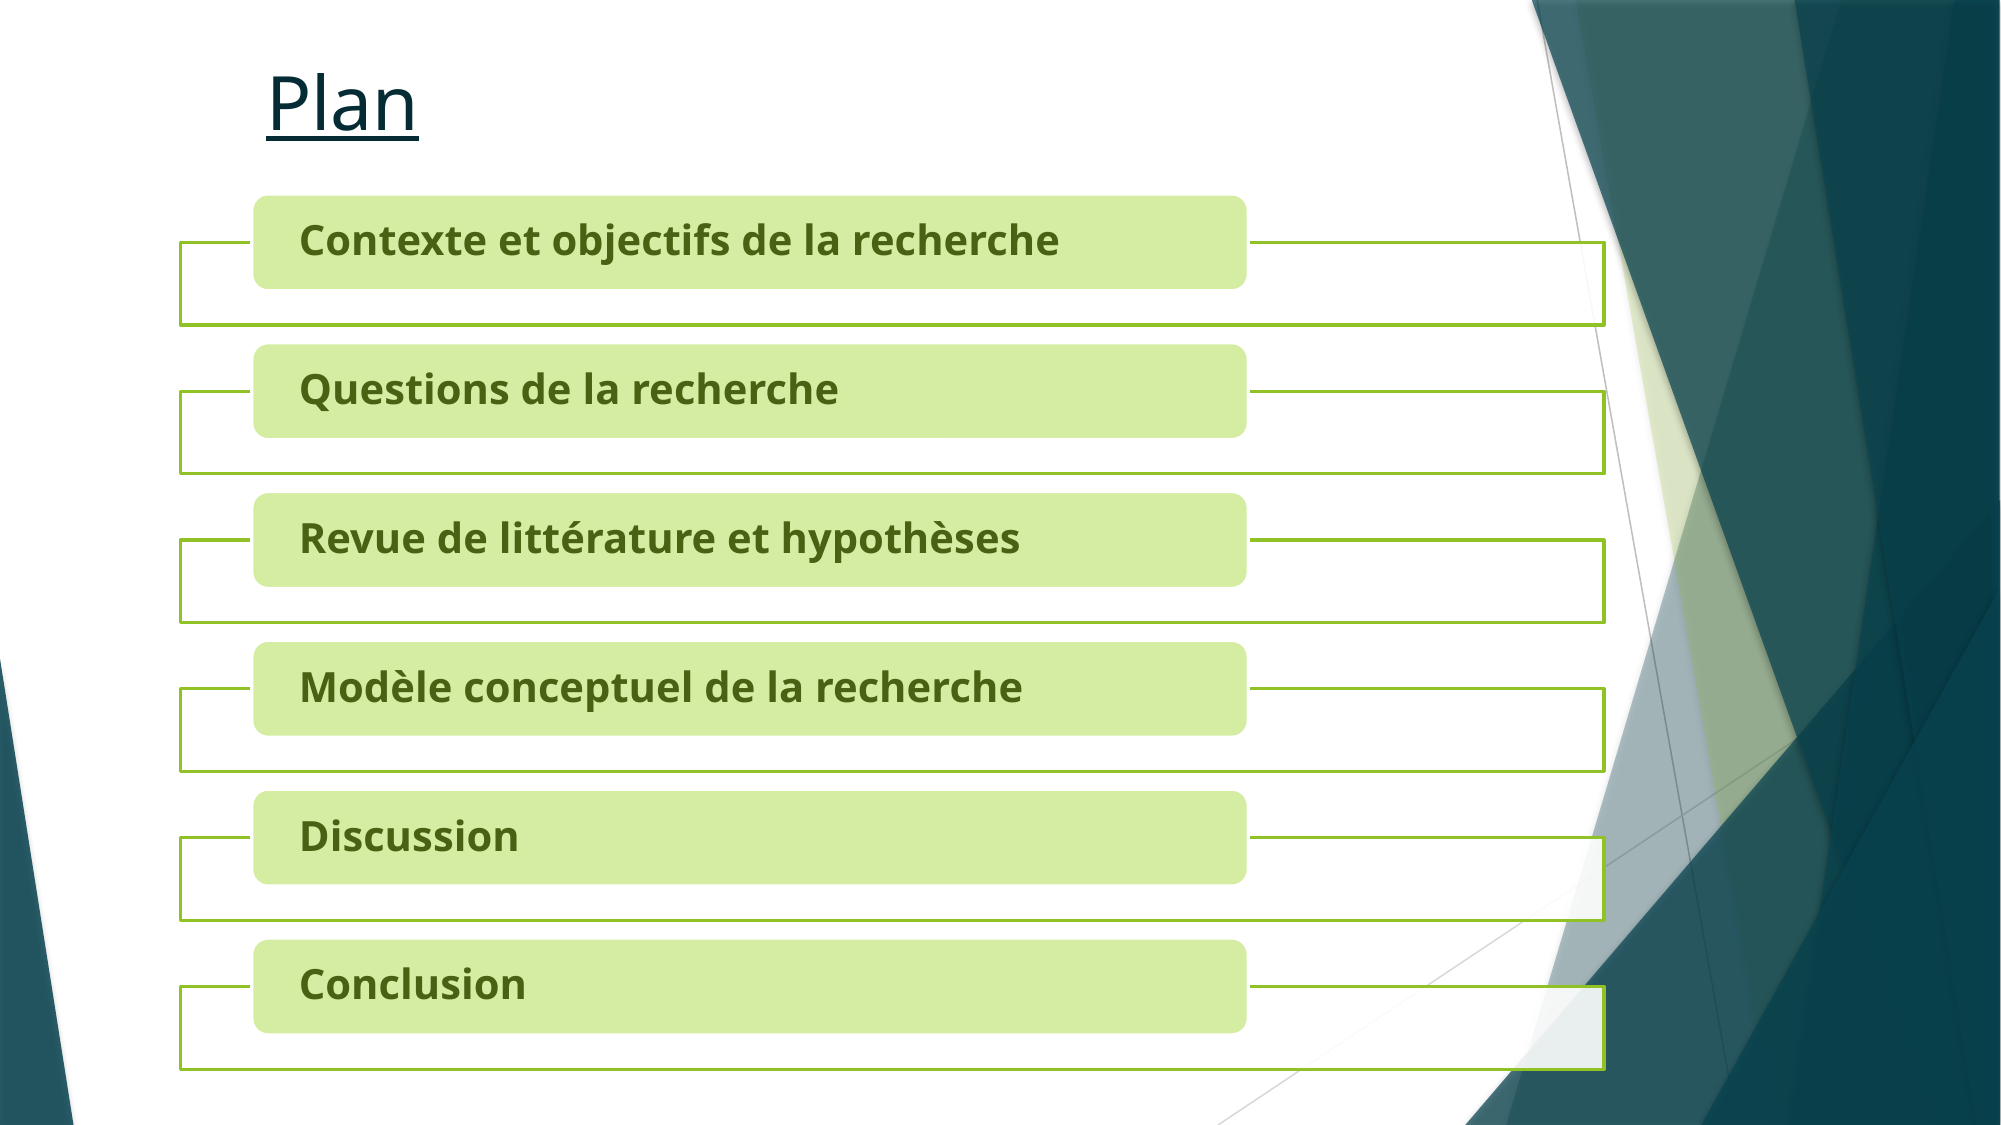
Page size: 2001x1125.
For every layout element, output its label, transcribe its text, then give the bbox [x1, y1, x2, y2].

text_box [179, 186, 1605, 1077]
title Plan [251, 47, 1439, 185]
